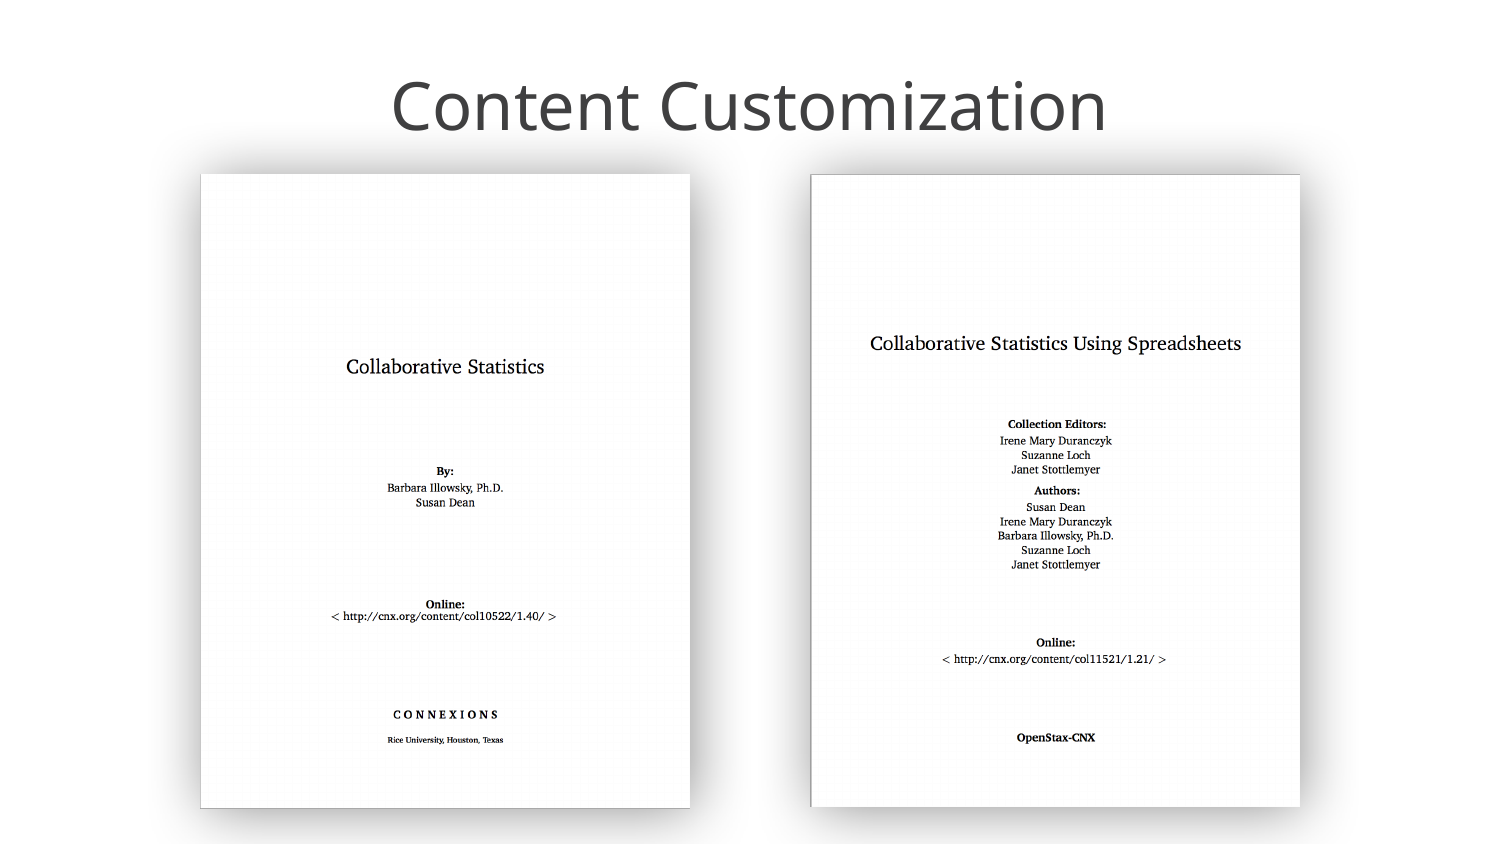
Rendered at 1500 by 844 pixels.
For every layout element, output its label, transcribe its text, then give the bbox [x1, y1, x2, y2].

picture [200, 174, 690, 809]
title Content Customization [75, 33, 1425, 175]
picture [810, 174, 1300, 808]
